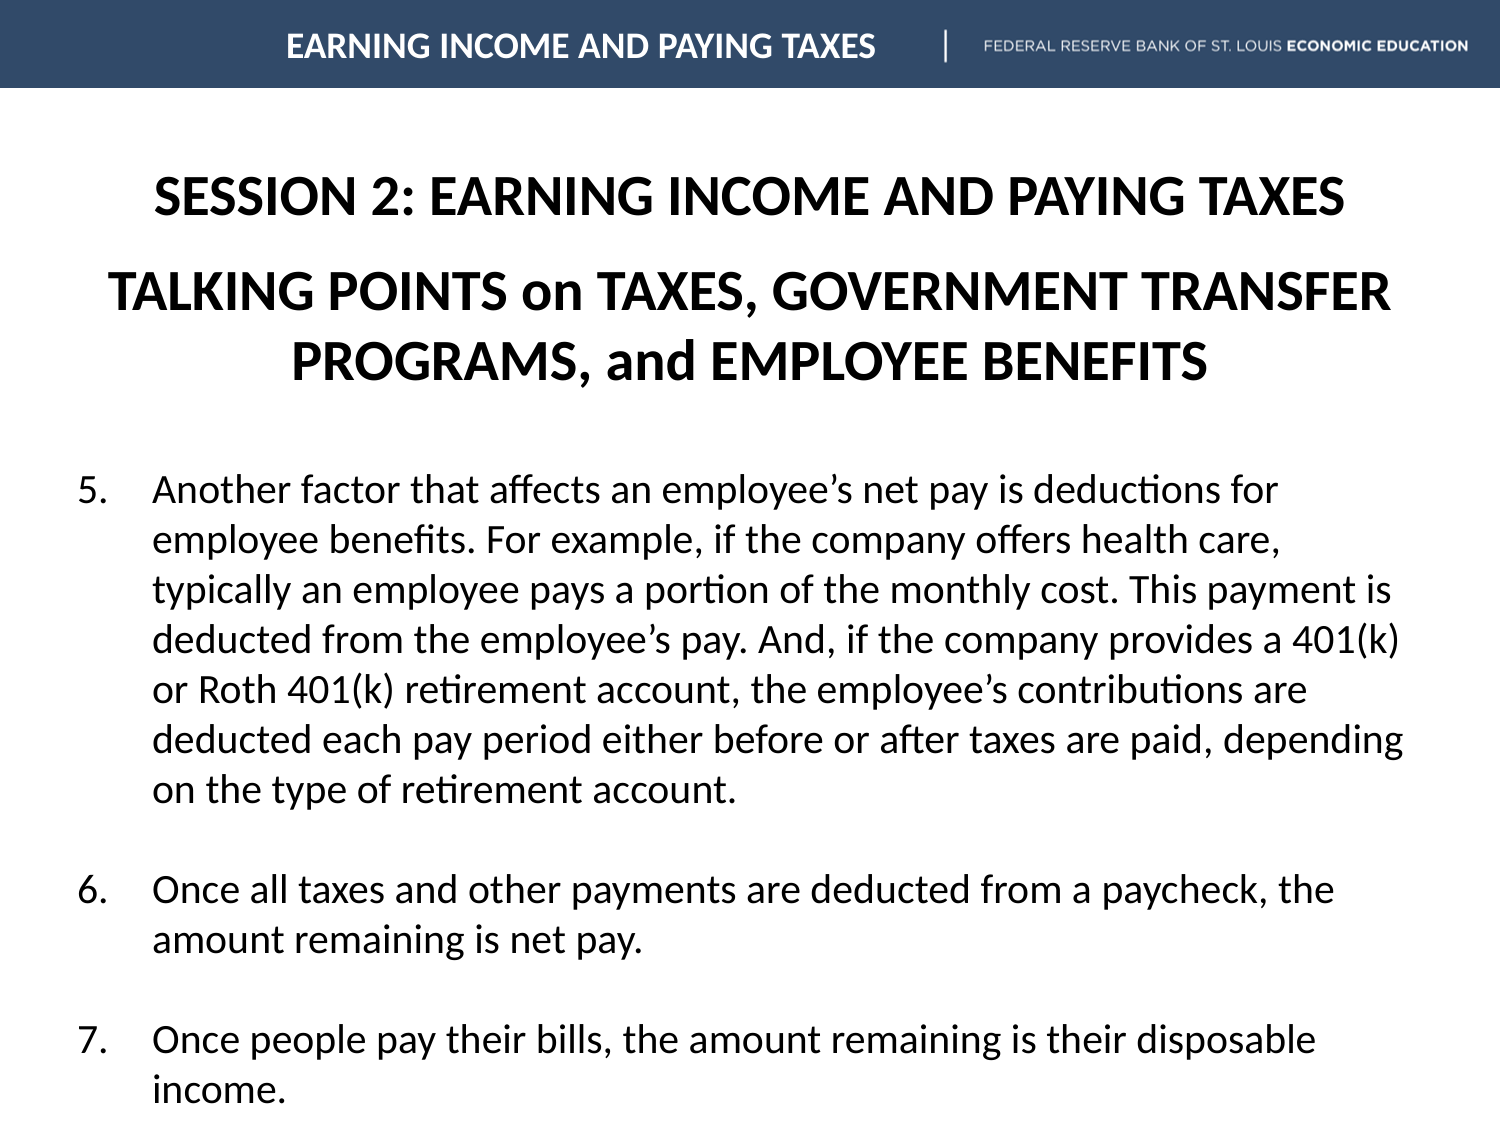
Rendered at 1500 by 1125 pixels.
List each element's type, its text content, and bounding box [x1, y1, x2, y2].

text_box Another factor that affects an employee’s net pay is deductions for employee benefits. For example, if the company offers health care, typically an employee pays a portion of the monthly cost. This payment is deducted from the employee’s pay. And, if the company provides a 401(k) or Roth 401(k) retirement account, the employee’s contributions are deducted each pay period either before or after taxes are paid, depending on the type of retirement account. Once all taxes and other payments are deducted from a paycheck, the amount remaining is net pay. Once people pay their bills, the amount remaining is their disposable income. [62, 454, 1425, 1120]
picture [0, 0, 1500, 89]
text_box SESSION 2: EARNING INCOME AND PAYING TAXES TALKING POINTS on TAXES, GOVERNMENT TRANSFER PROGRAMS, and EMPLOYEE BENEFITS [74, 149, 1425, 400]
